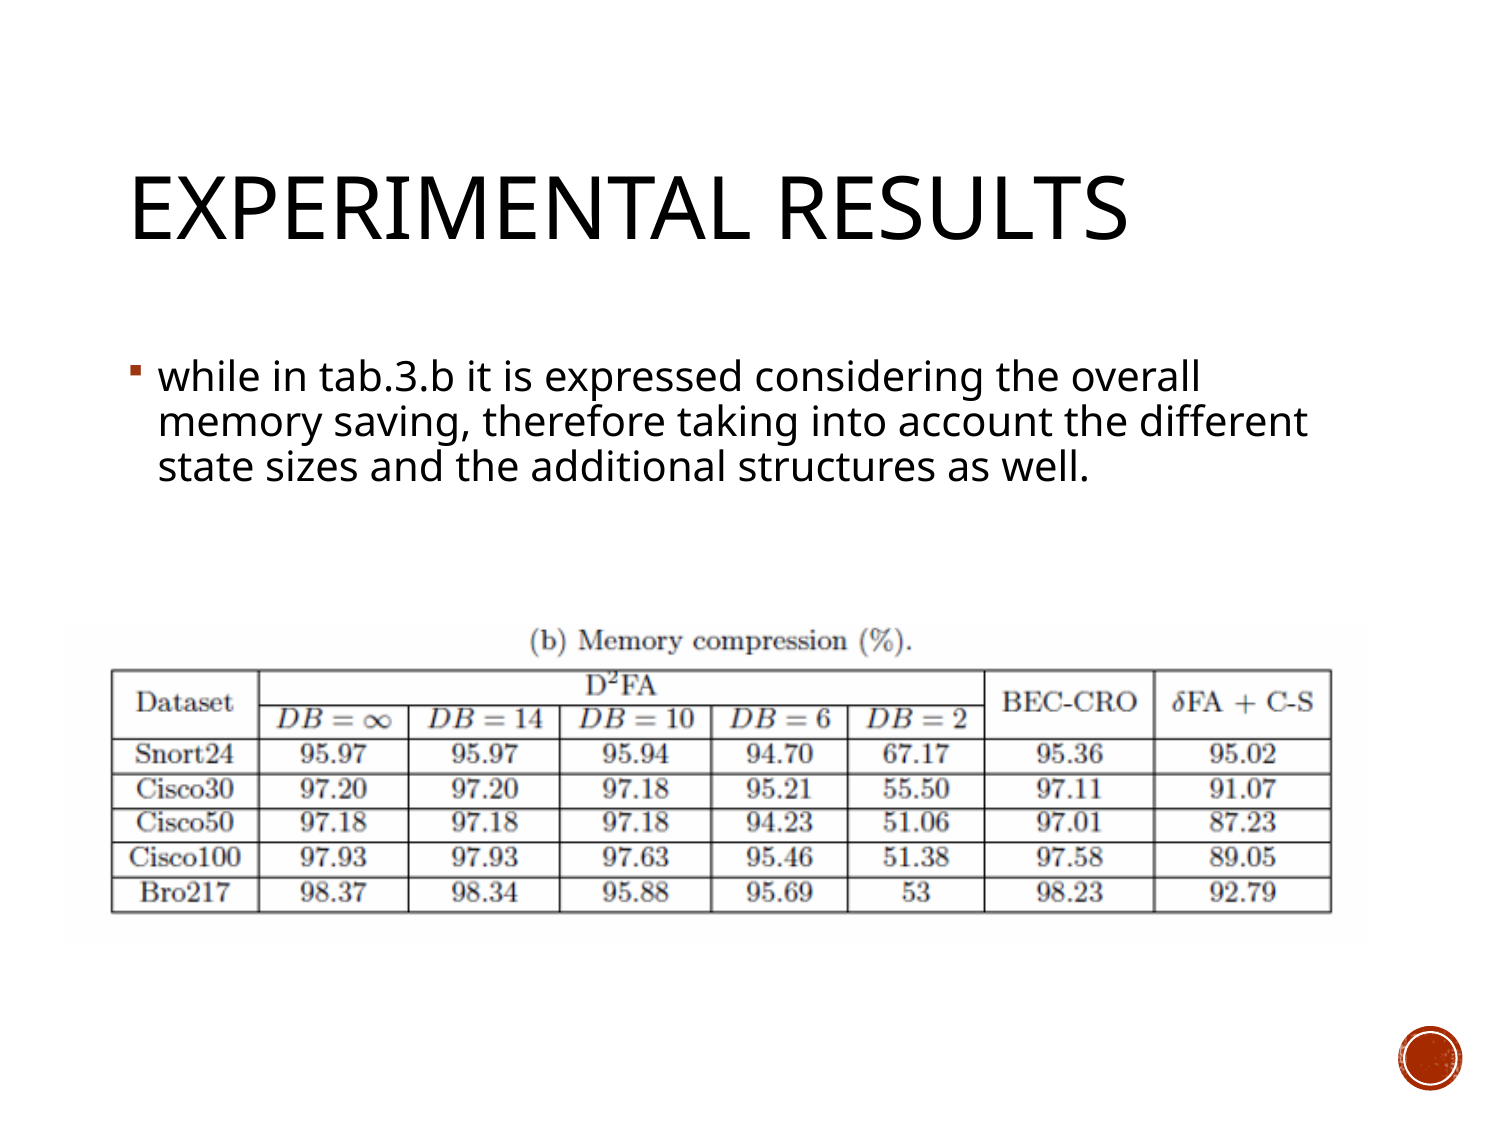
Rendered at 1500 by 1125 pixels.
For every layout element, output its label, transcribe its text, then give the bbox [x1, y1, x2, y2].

list while in tab.3.b it is expressed considering the overall memory saving, therefore taking into account the different state sizes and the additional structures as well. [112, 348, 1388, 1013]
picture [65, 623, 1368, 945]
title EXPERIMENTAL RESULTS [112, 79, 1388, 344]
